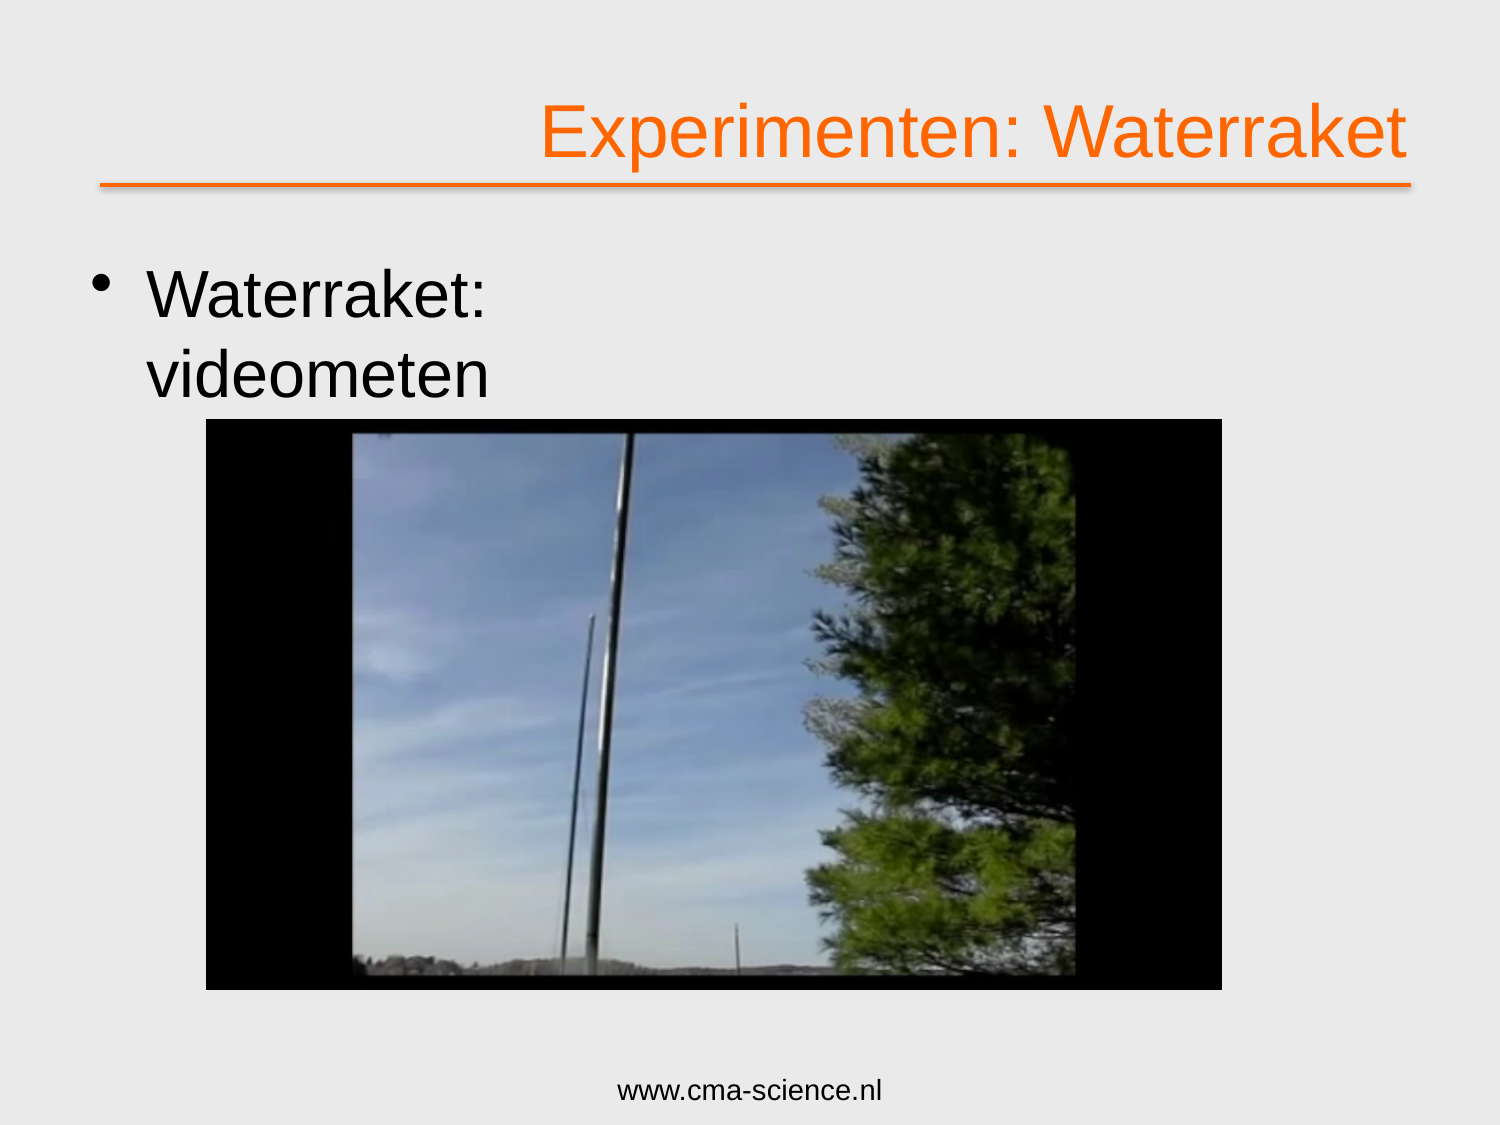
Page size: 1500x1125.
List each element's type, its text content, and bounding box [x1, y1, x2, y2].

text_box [205, 418, 1223, 991]
title Experimenten: Waterraket [100, 17, 1424, 237]
footer www.cma-science.nl [512, 1063, 988, 1118]
list Waterraket: videometen [75, 243, 1483, 516]
